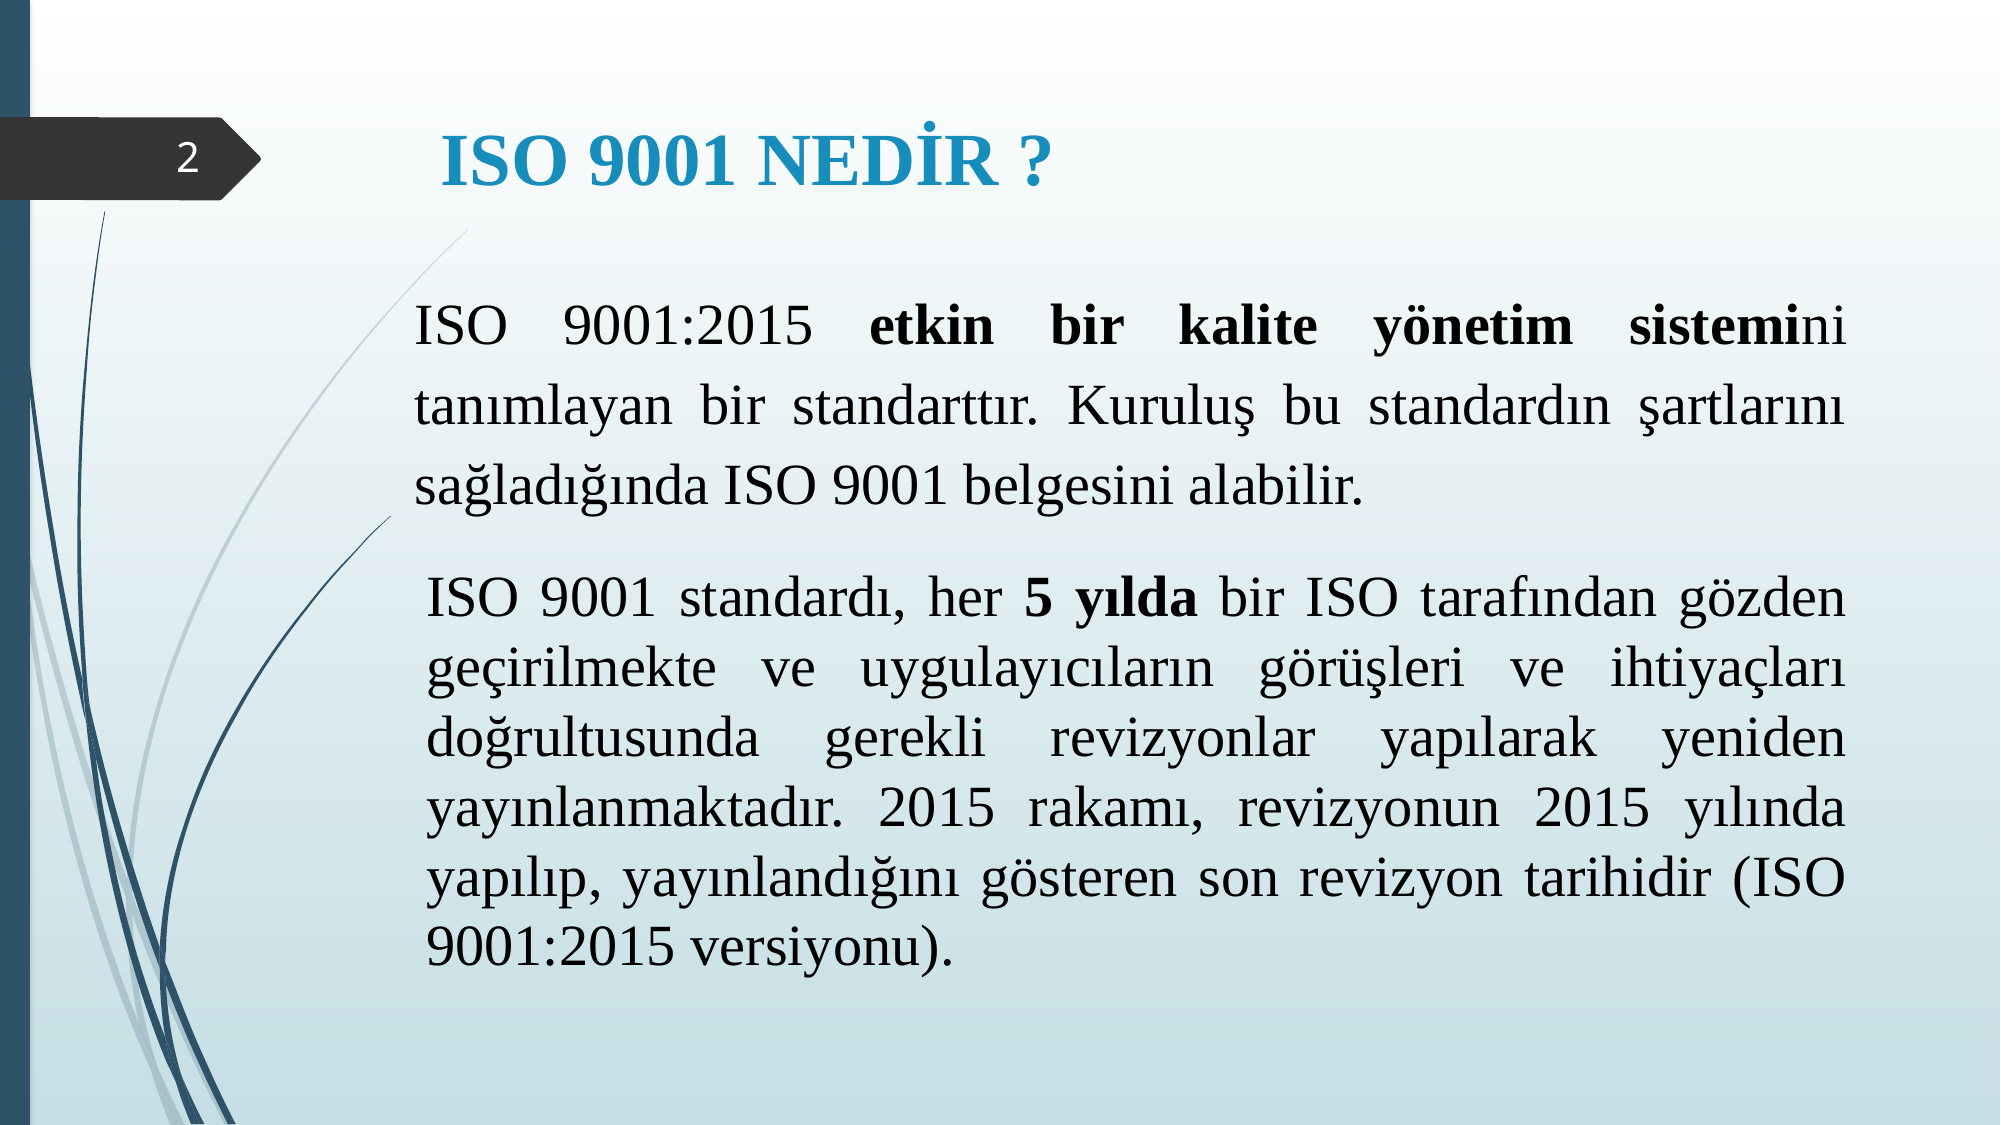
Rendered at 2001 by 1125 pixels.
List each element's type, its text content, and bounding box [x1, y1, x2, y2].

list ISO 9001:2015 etkin bir kalite yönetim sistemini tanımlayan bir standarttır. Kuruluş bu standardın şartlarını sağladığında ISO 9001 belgesini alabilir. ISO 9001 standardı, her 5 yılda bir ISO tarafından gözden geçirilmekte ve uygulayıcıların görüşleri ve ihtiyaçları doğrultusunda gerekli revizyonlar yapılarak yeniden yayınlanmaktadır. 2015 rakamı, revizyonun 2015 yılında yapılıp, yayınlandığını gösteren son revizyon tarihidir (ISO 9001:2015 versiyonu). [399, 268, 1863, 1016]
title ISO 9001 NEDİR ? [425, 102, 1888, 313]
slide_number 2 [87, 129, 216, 190]
